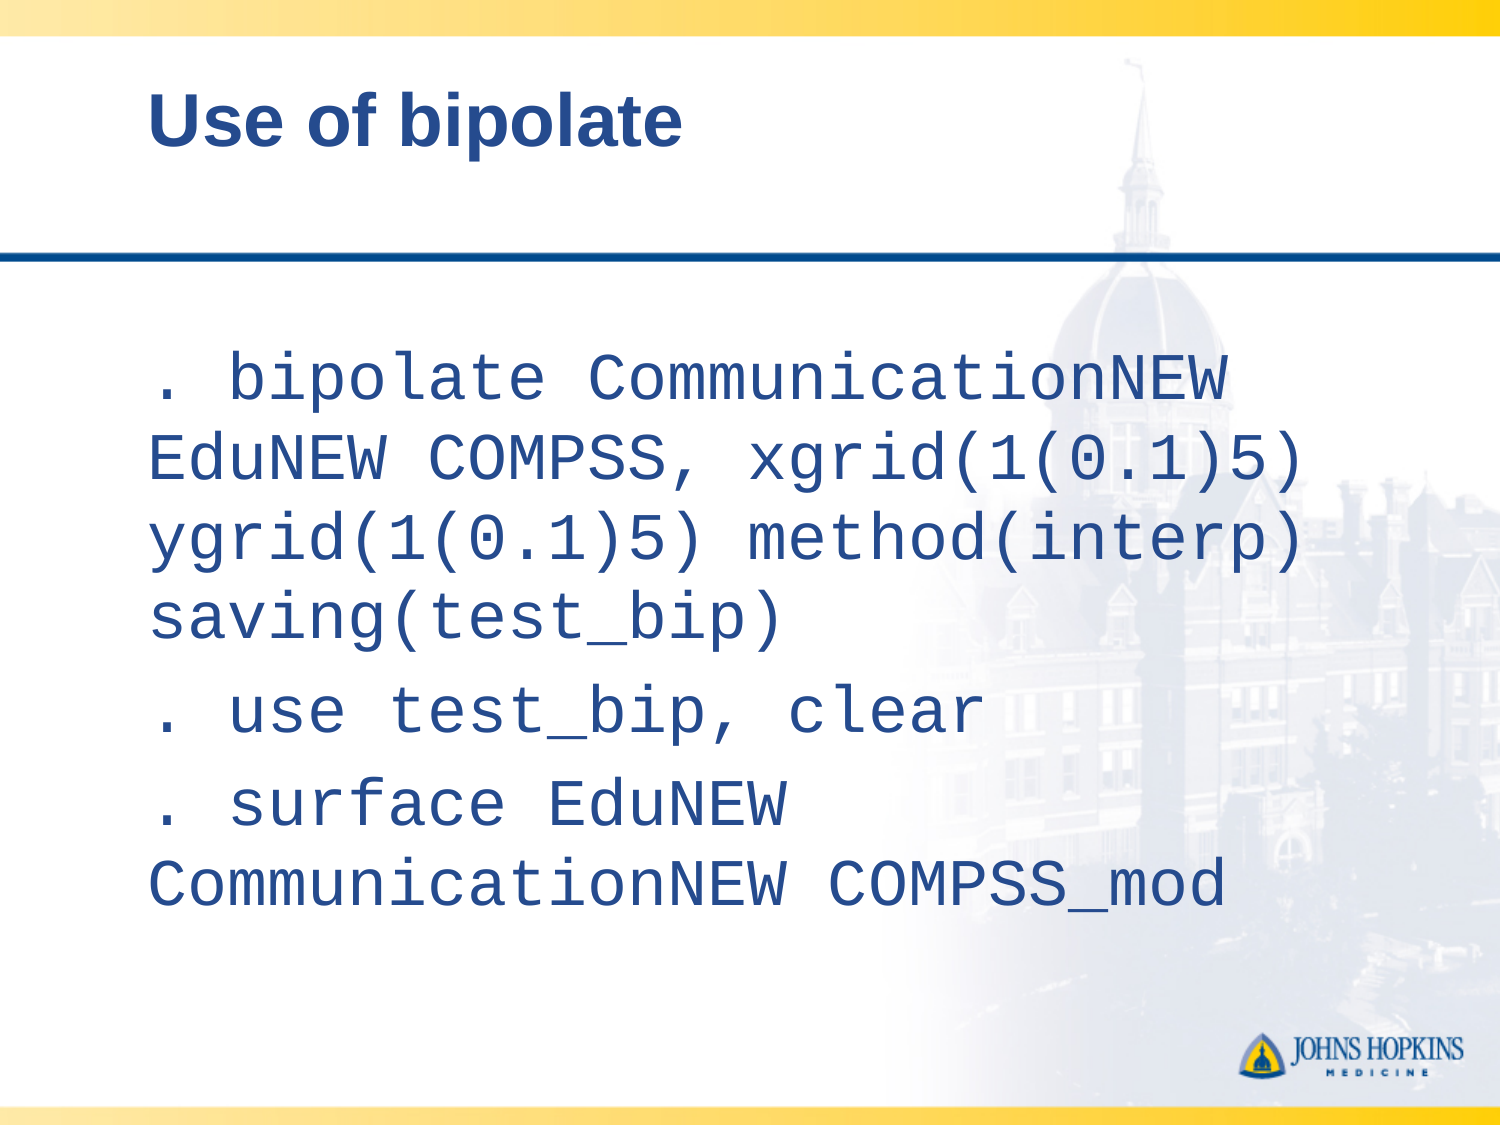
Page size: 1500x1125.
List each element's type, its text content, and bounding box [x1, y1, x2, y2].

picture [0, 0, 1500, 1125]
title Use of bipolate [132, 63, 1409, 252]
list . bipolate CommunicationNEW EduNEW COMPSS, xgrid(1(0.1)5) ygrid(1(0.1)5) method(interp) saving(test_bip) . use test_bip, clear . surface EduNEW CommunicationNEW COMPSS_mod [132, 324, 1409, 1001]
